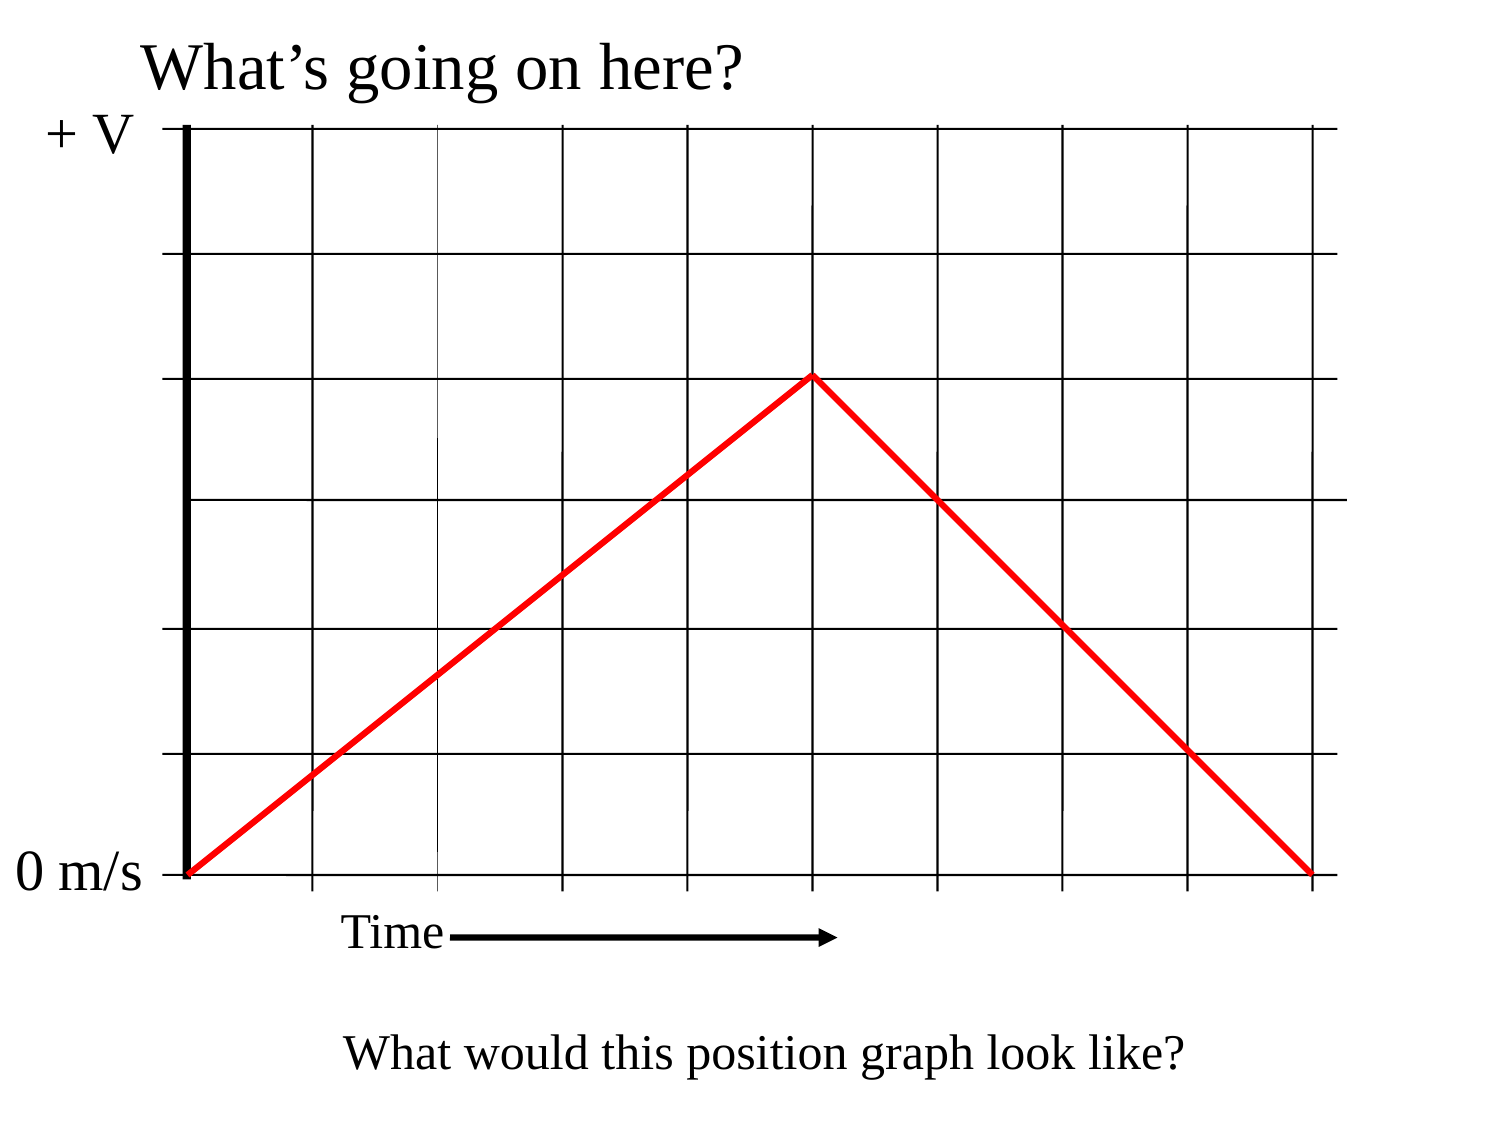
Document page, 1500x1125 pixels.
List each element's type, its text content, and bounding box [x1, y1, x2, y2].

text_box + V [31, 87, 149, 173]
text_box What would this position graph look like? [328, 1012, 1201, 1088]
text_box 0 m/s [0, 825, 158, 910]
text_box Time [325, 891, 460, 967]
text_box [449, 931, 838, 944]
text_box What’s going on here? [126, 15, 760, 111]
